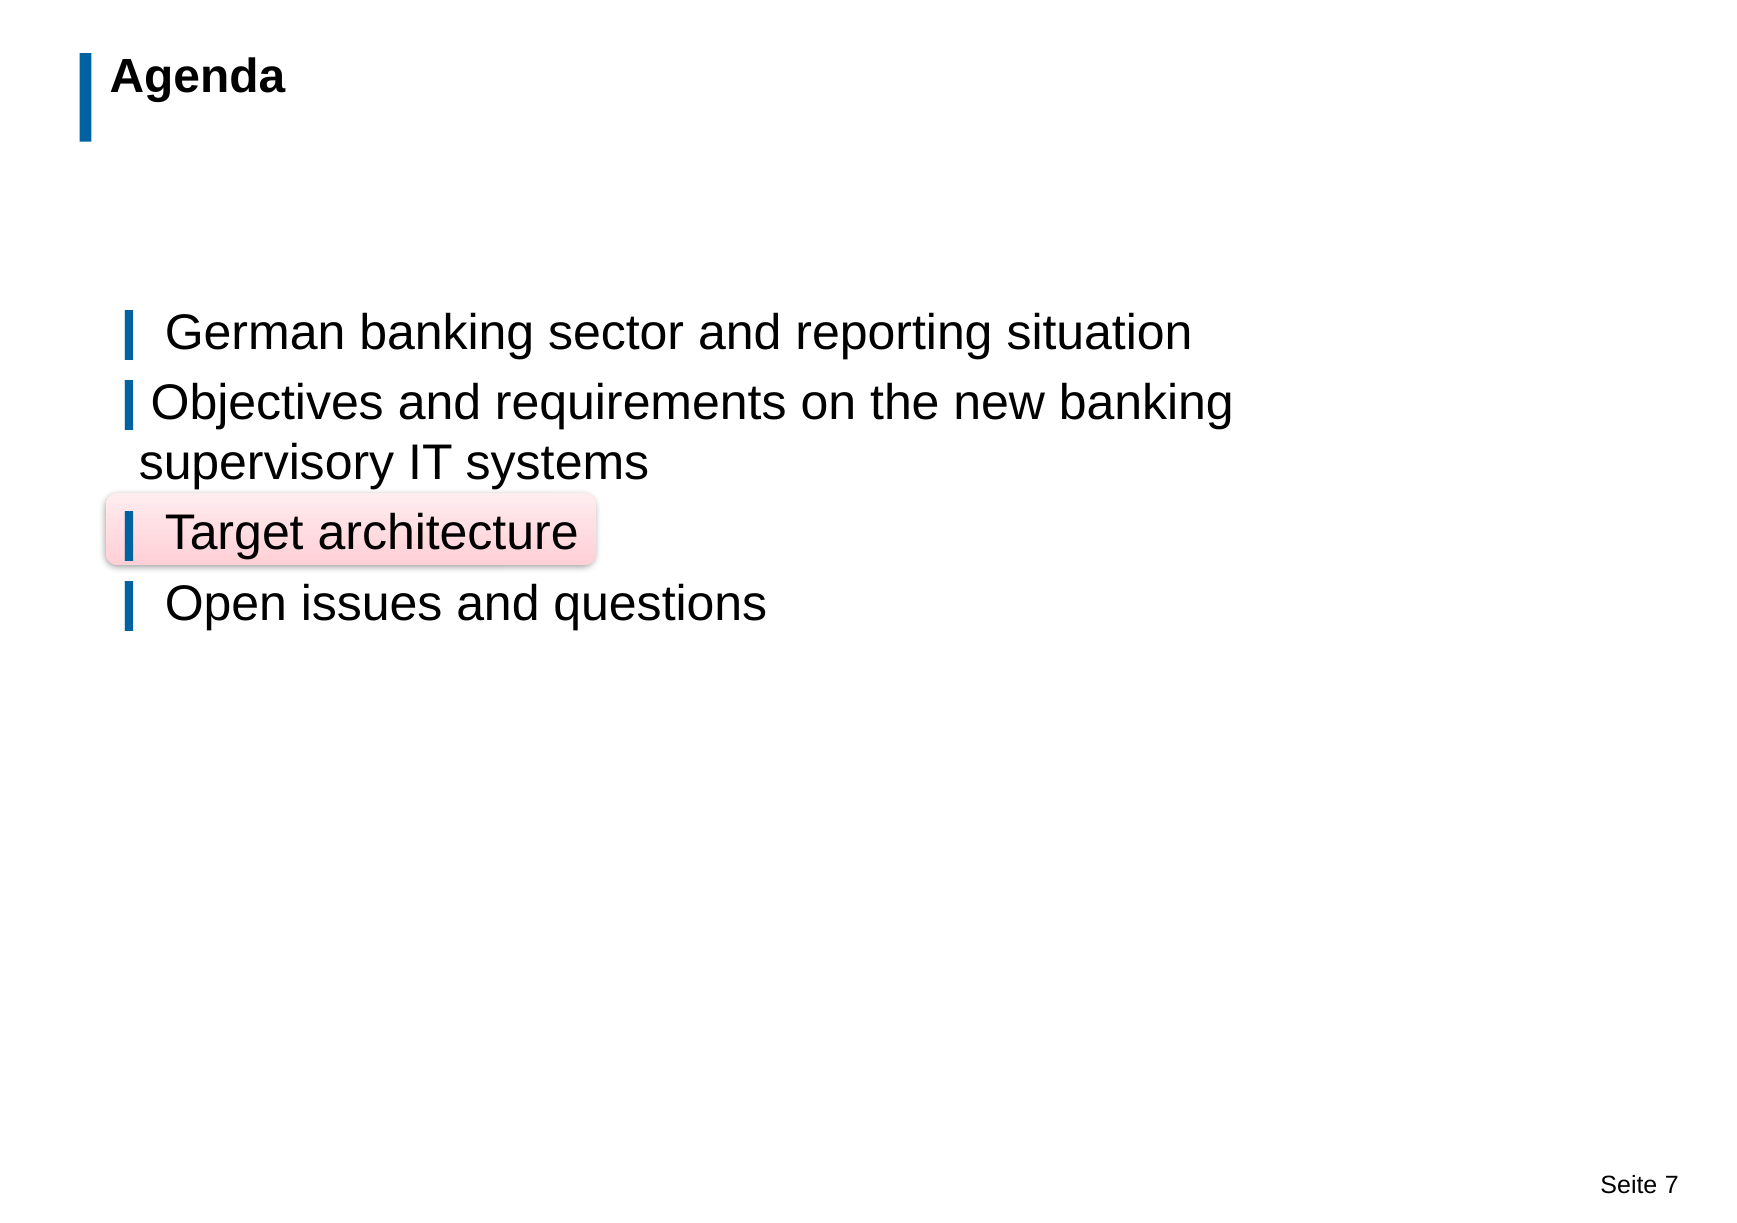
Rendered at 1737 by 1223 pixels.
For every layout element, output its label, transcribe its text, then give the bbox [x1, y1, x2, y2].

text_box German banking sector and reporting situation Objectives and requirements on the new banking supervisory IT systems Target architecture Open issues and questions [91, 220, 1438, 1078]
title Agenda [92, 45, 1634, 163]
text_box Seite 7 [1540, 1167, 1696, 1200]
